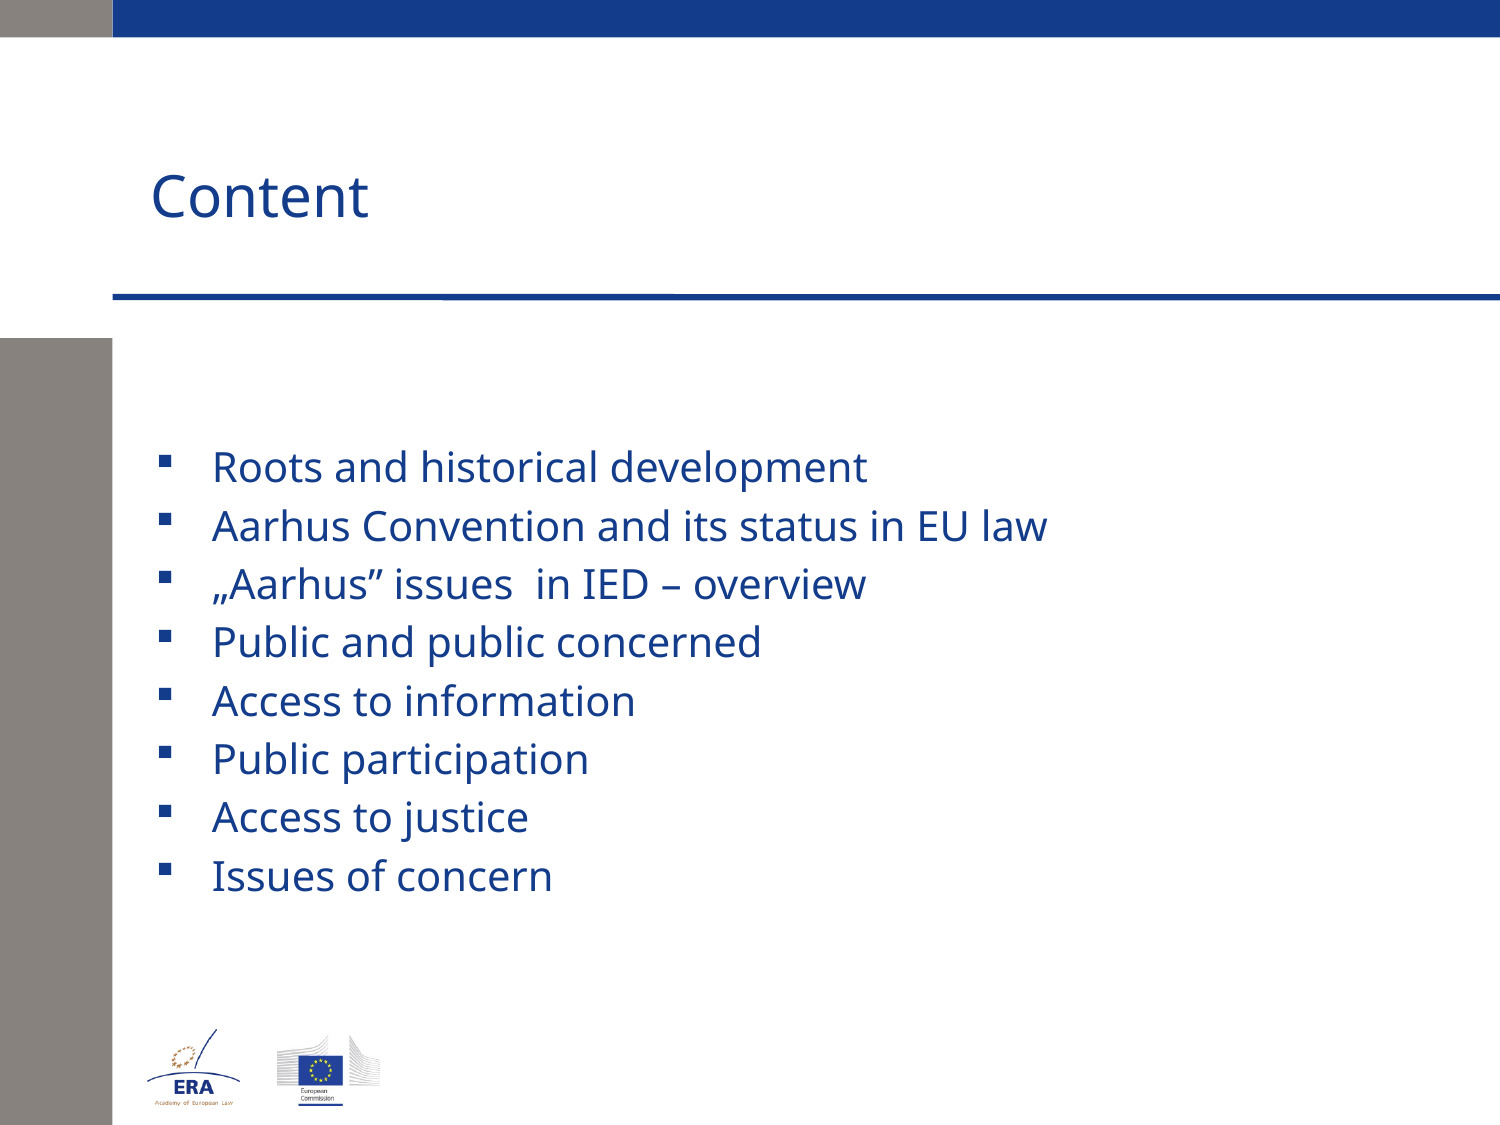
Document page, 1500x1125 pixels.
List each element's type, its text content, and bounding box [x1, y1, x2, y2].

list Roots and historical development Aarhus Convention and its status in EU law „Aarhus” issues in IED – overview Public and public concerned Access to information Public participation Access to justice Issues of concern [140, 433, 1392, 918]
title Content [135, 125, 1236, 264]
picture [277, 1034, 380, 1106]
picture [147, 1029, 240, 1106]
